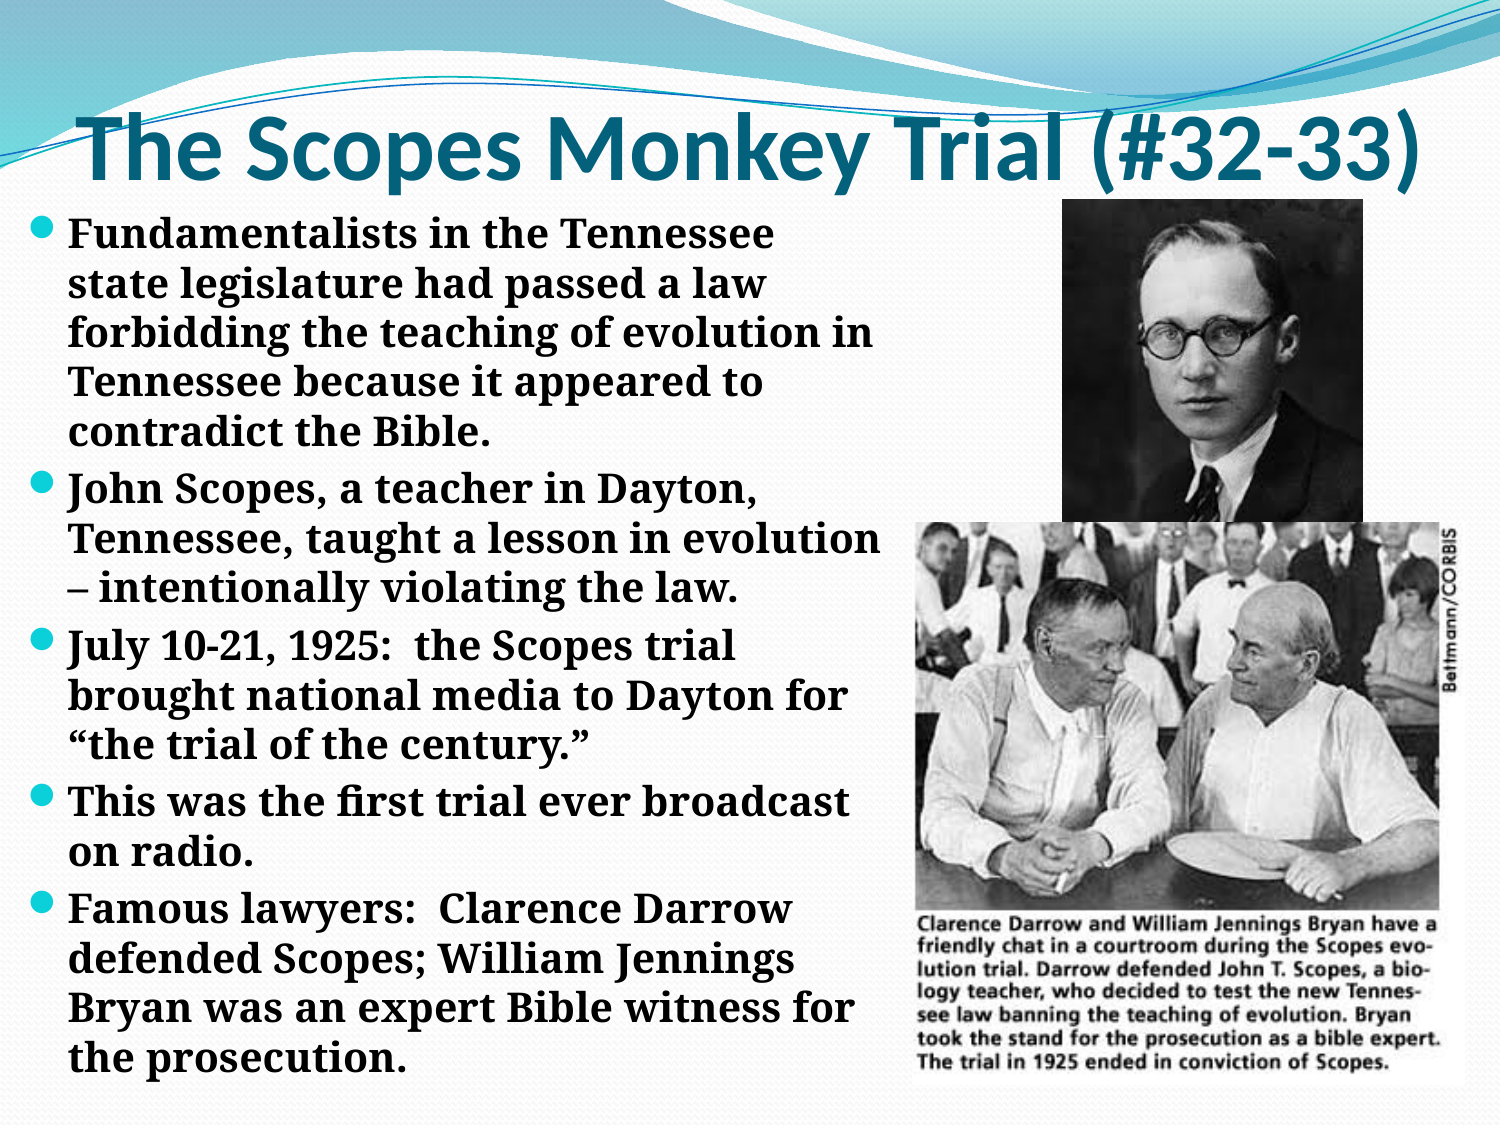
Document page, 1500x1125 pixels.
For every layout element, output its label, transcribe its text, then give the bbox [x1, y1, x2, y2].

list Fundamentalists in the Tennessee state legislature had passed a law forbidding the teaching of evolution in Tennessee because it appeared to contradict the Bible. John Scopes, a teacher in Dayton, Tennessee, taught a lesson in evolution – intentionally violating the law. July 10-21, 1925: the Scopes trial brought national media to Dayton for “the trial of the century.” This was the first trial ever broadcast on radio. Famous lawyers: Clarence Darrow defended Scopes; William Jennings Bryan was an expert Bible witness for the prosecution. [12, 200, 900, 1113]
picture [912, 199, 1466, 1085]
title The Scopes Monkey Trial (#32-33) [75, 75, 1425, 200]
